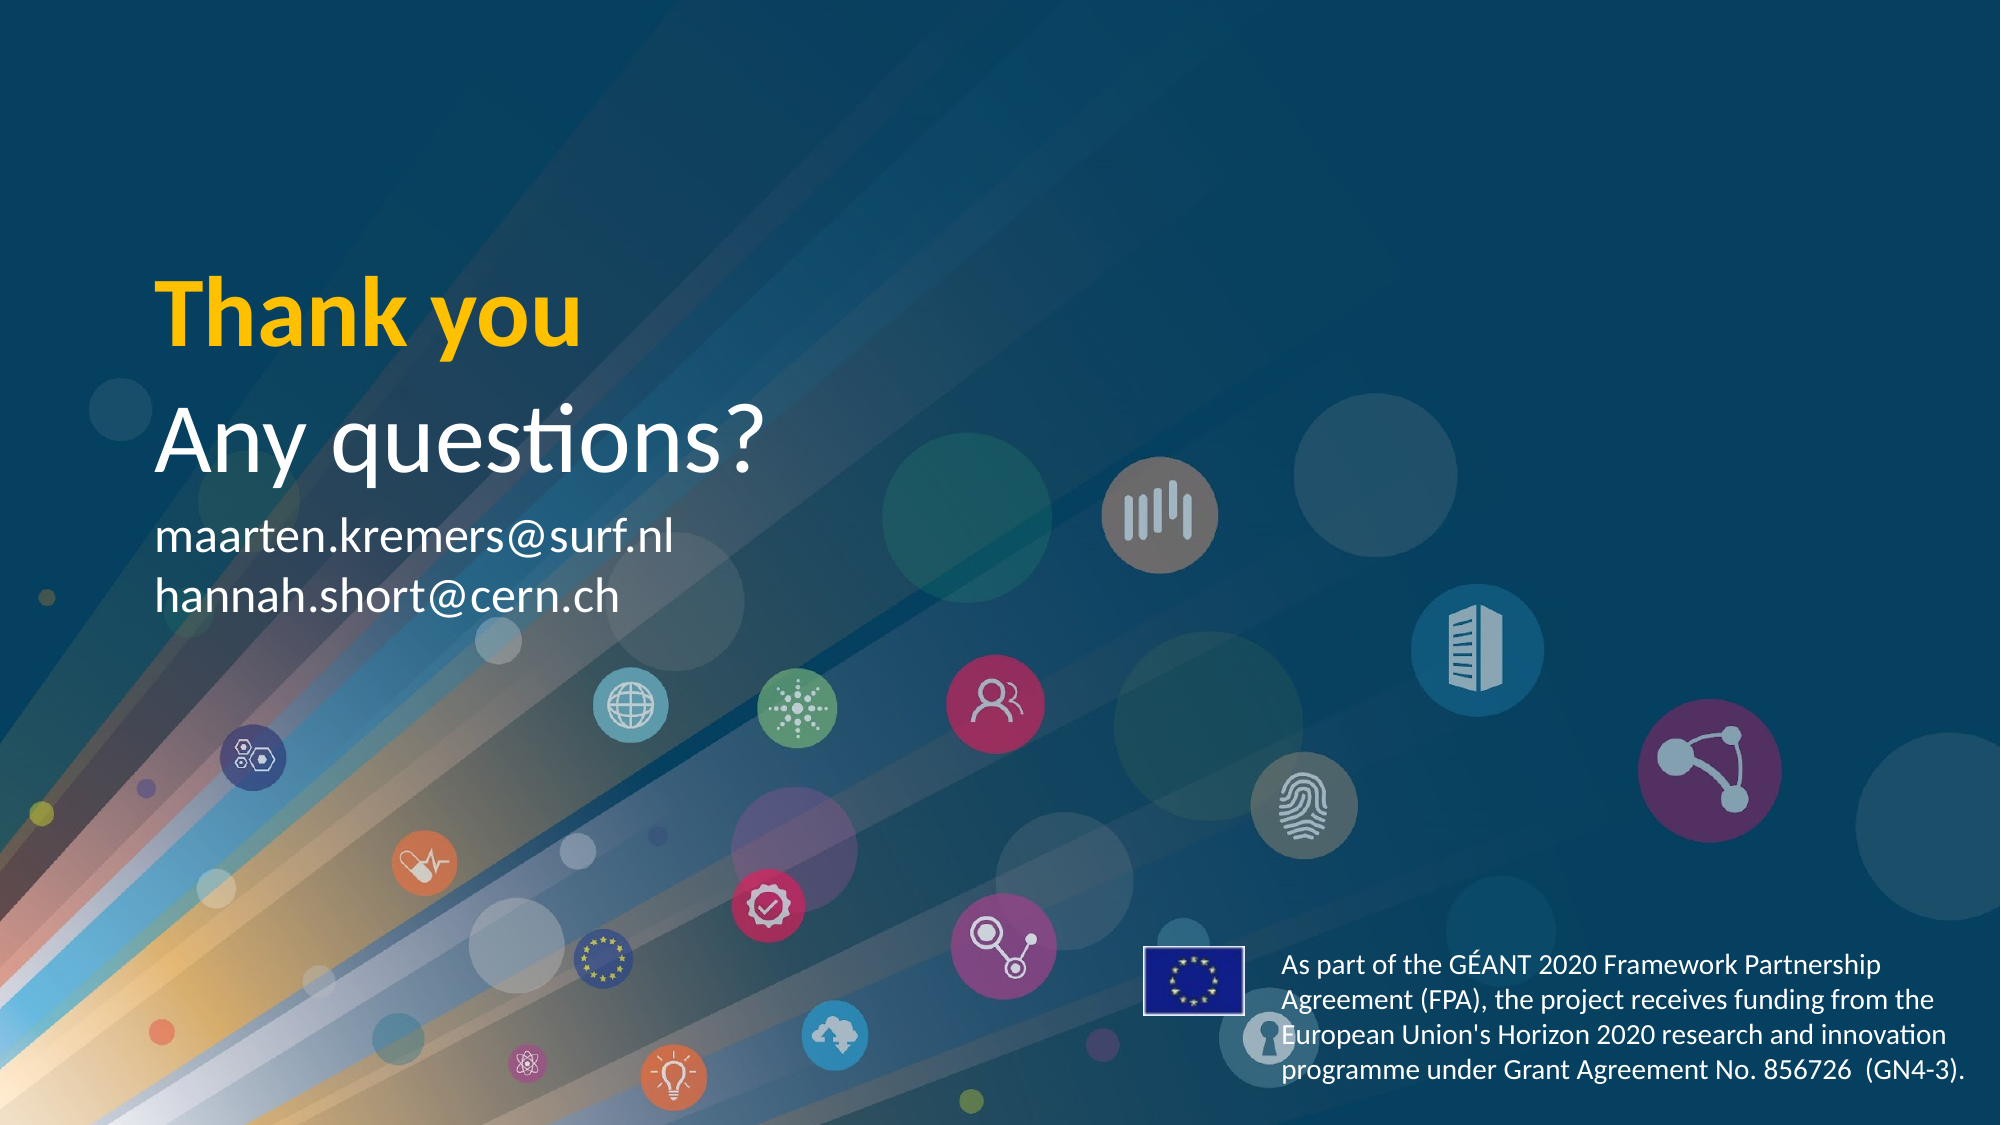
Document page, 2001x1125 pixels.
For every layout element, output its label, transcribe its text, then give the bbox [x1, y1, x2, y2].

text_box Thank you [139, 239, 1025, 407]
text_box As part of the GÉANT 2020 Framework Partnership Agreement (FPA), the project receives funding from the European Union's Horizon 2020 research and innovation programme under Grant Agreement No. 856726 (GN4-3).​​​ [1266, 937, 2000, 1093]
picture [0, 0, 2000, 1125]
text_box Any questions? maarten.kremers@surf.nl hannah.short@cern.ch [139, 407, 862, 482]
